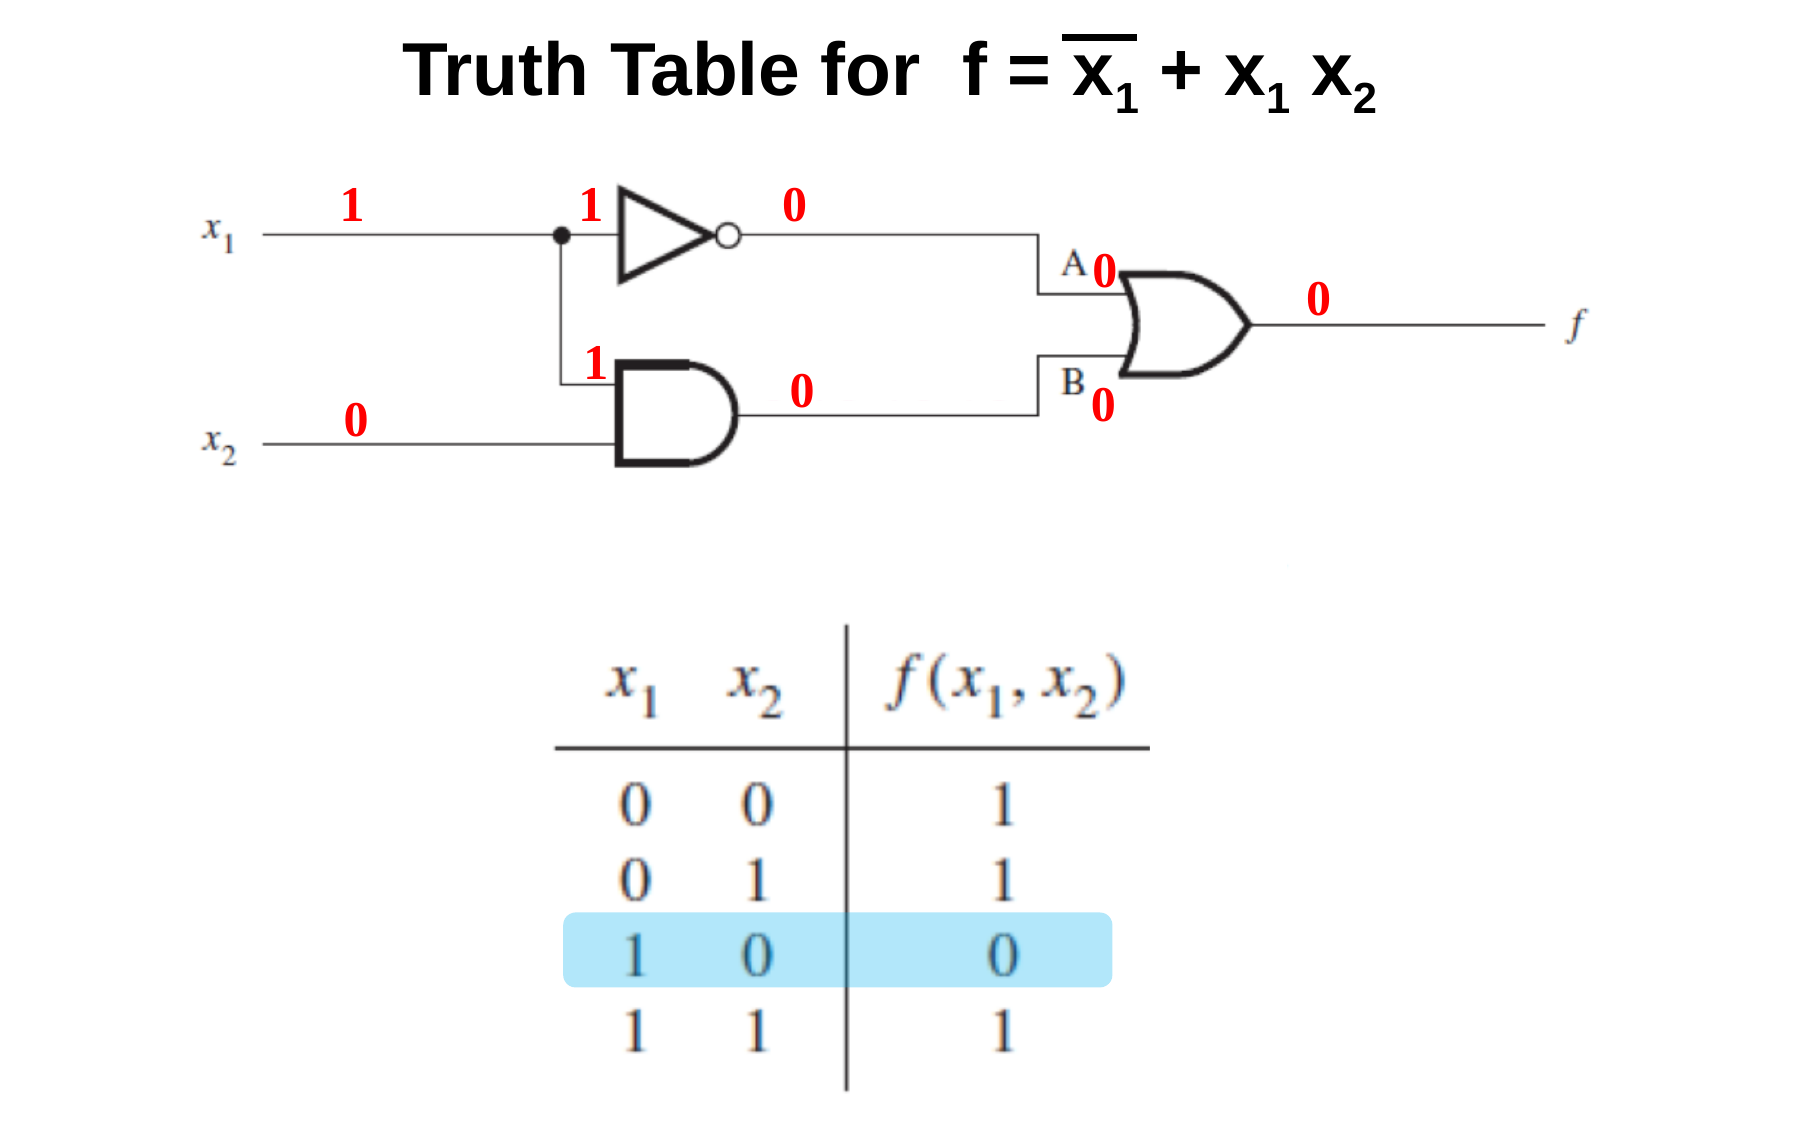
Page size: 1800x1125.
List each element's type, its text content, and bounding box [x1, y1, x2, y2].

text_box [187, 149, 1607, 601]
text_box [537, 609, 1426, 1123]
text_box Truth Table for f = x1 + x1 x2 [149, 12, 1650, 125]
